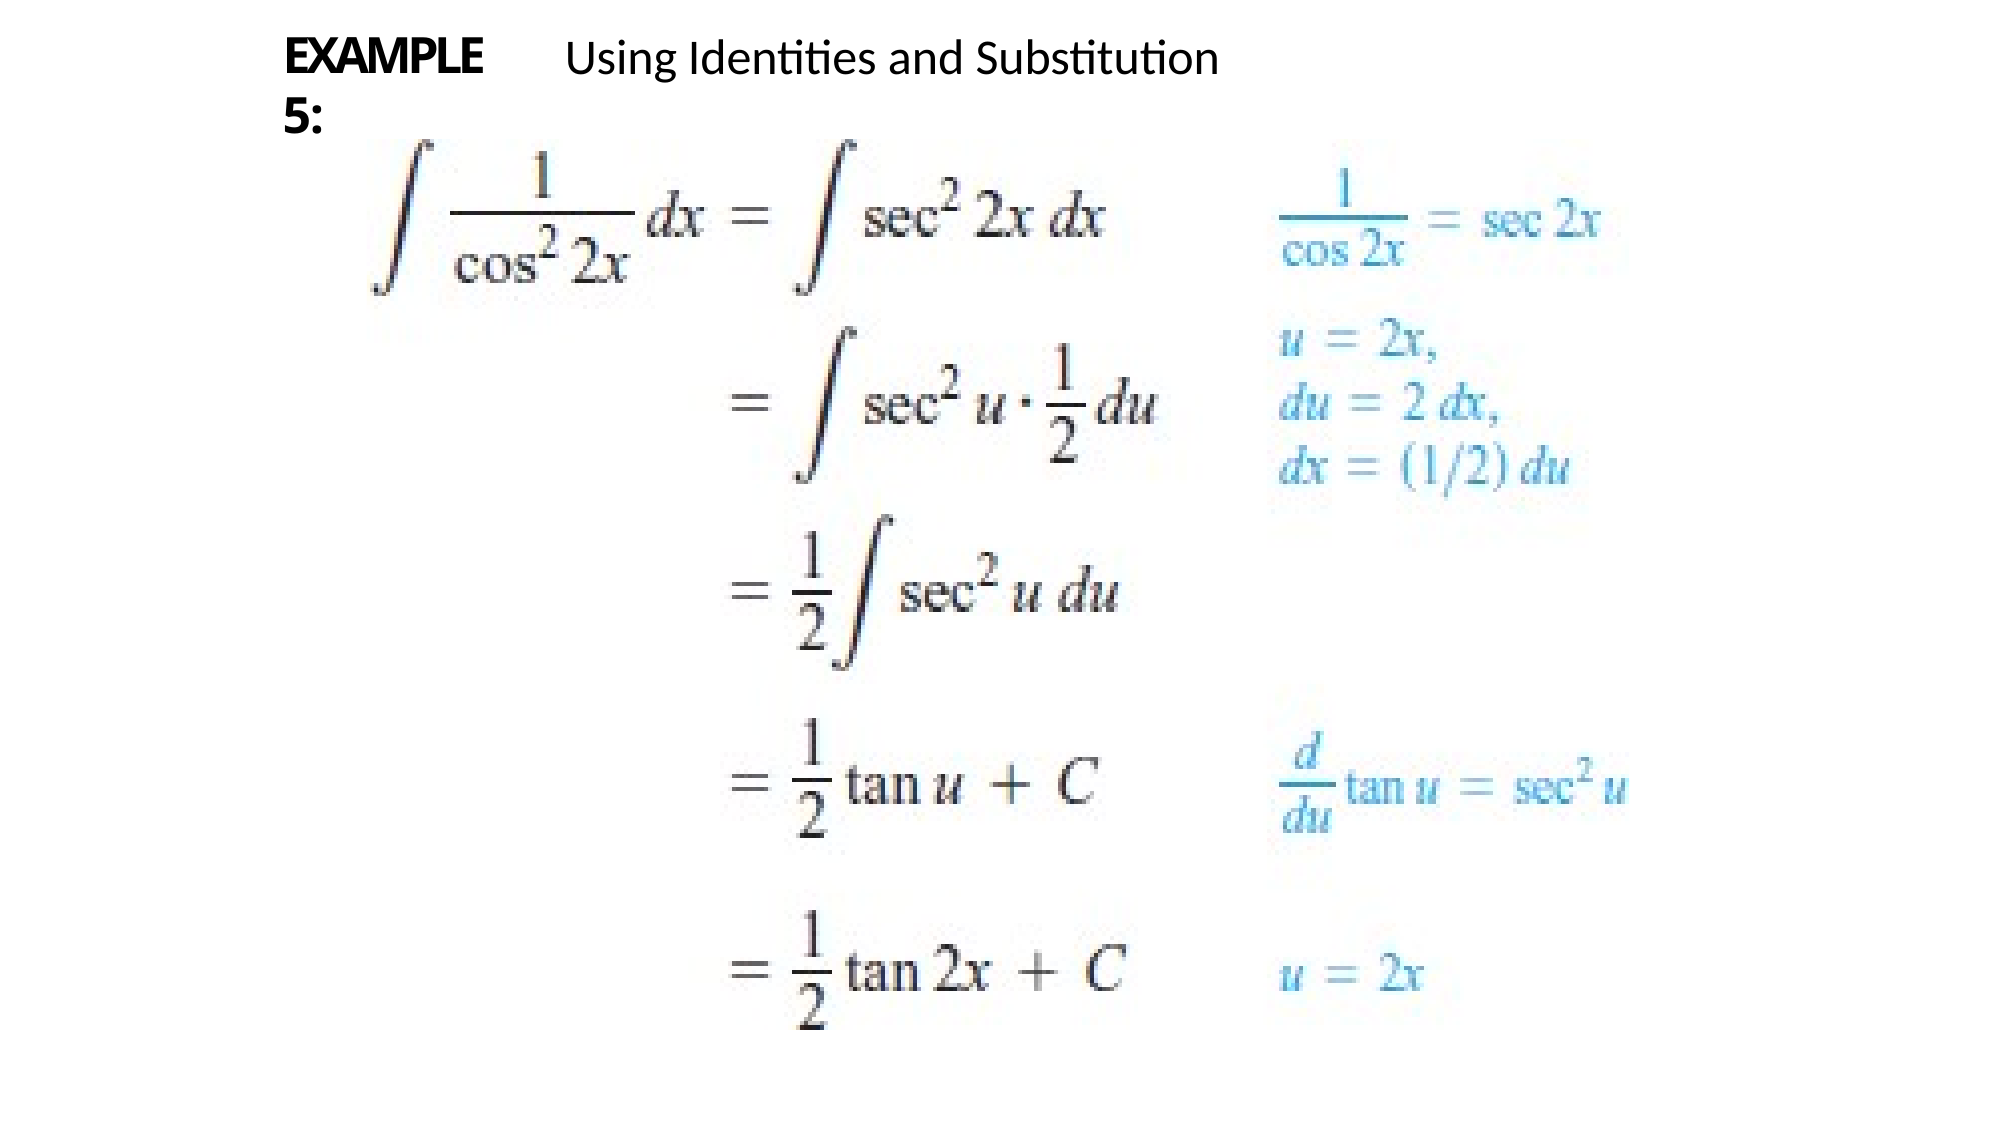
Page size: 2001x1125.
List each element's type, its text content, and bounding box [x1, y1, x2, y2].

text_box EXAMPLE 5: [280, 21, 534, 144]
text_box [366, 139, 1630, 1030]
title Using Identities and Substitution [562, 0, 1227, 139]
